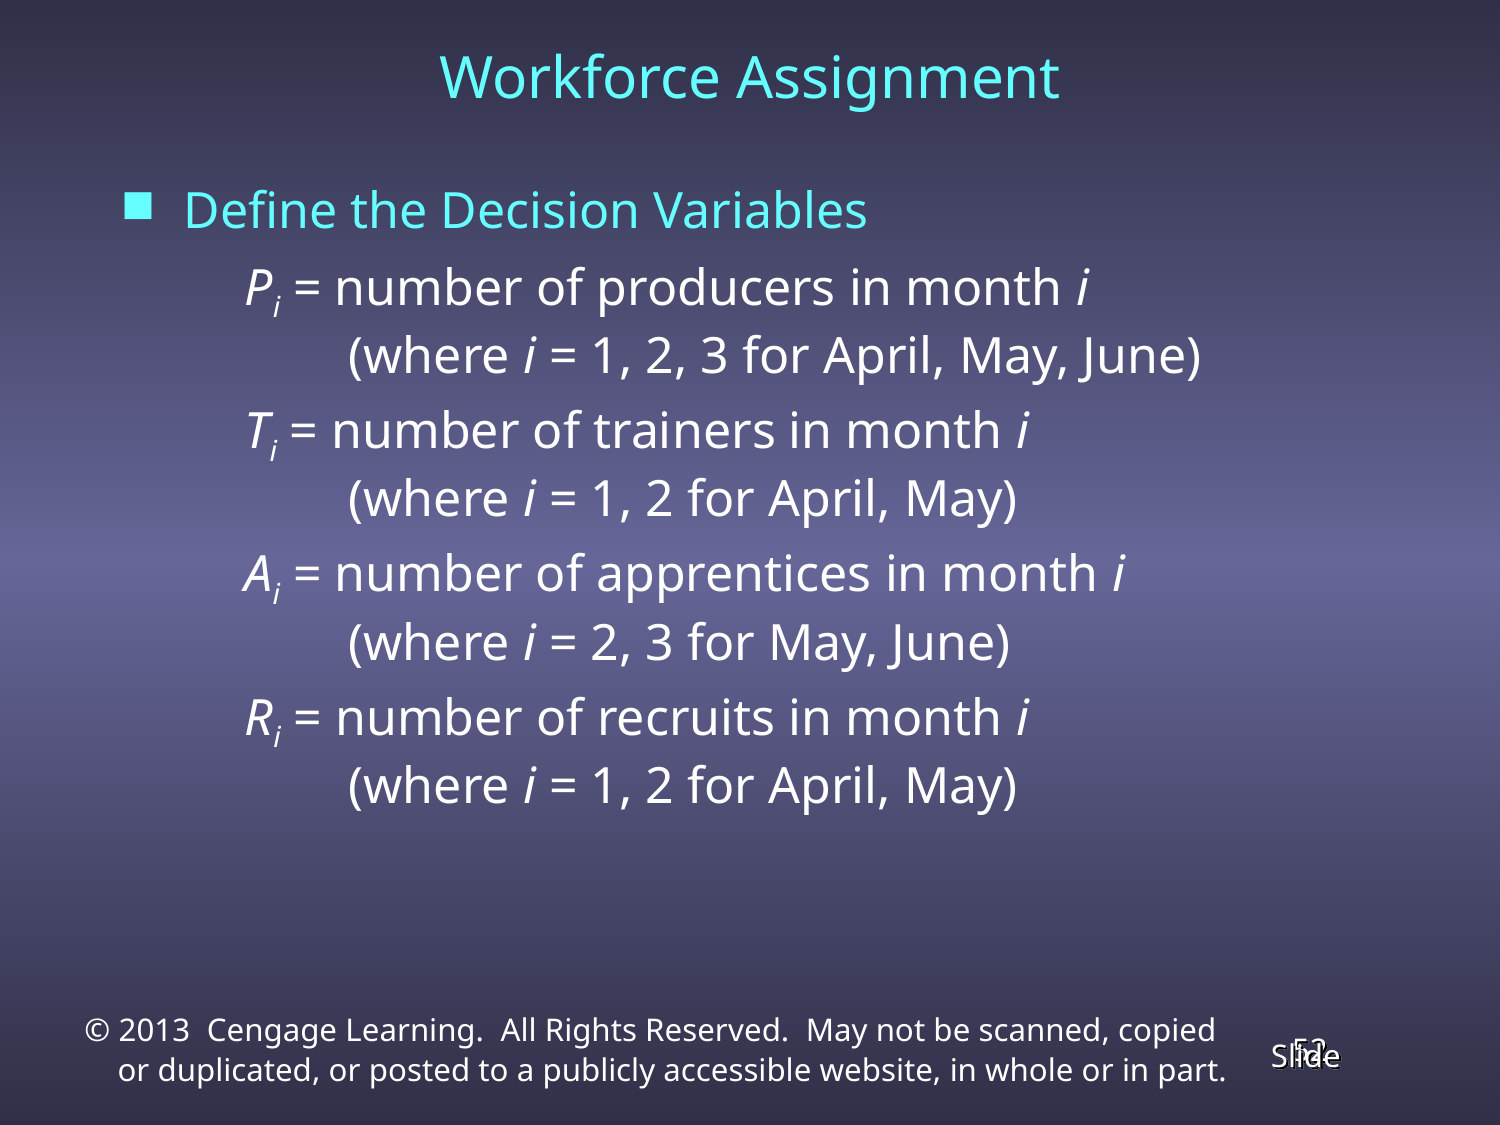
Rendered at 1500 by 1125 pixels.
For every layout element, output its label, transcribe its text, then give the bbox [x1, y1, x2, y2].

text_box Define the Decision Variables [112, 170, 894, 264]
text_box Pi = number of producers in month i (where i = 1, 2, 3 for April, May, June) Ti = number of trainers in month i (where i = 1, 2 for April, May) Ai = number of apprentices in month i (where i = 2, 3 for May, June) Ri = number of recruits in month i (where i = 1, 2 for April, May) [229, 247, 1219, 821]
text_box Workforce Assignment [112, 8, 1388, 143]
